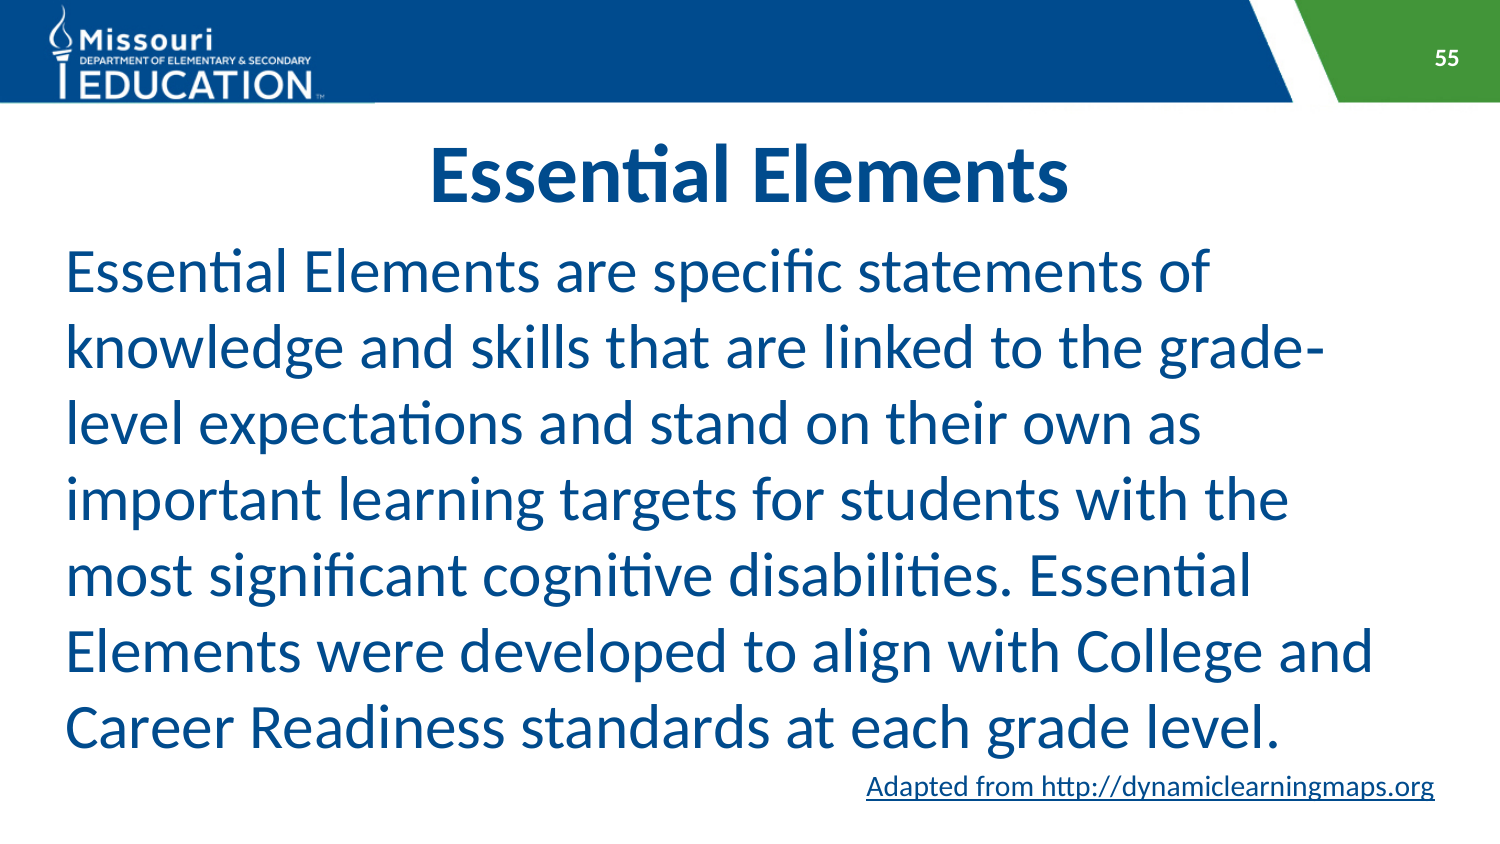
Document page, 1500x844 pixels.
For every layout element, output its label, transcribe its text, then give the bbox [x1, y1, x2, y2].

list Essential Elements are specific statements of knowledge and skills that are linked to the grade‐level expectations and stand on their own as important learning targets for students with the most significant cognitive disabilities. Essential Elements were developed to align with College and Career Readiness standards at each grade level. Adapted from http://dynamiclearningmaps.org [50, 221, 1450, 822]
picture [0, 0, 1500, 844]
title Essential Elements [24, 103, 1475, 235]
slide_number 55 [1350, 34, 1475, 80]
